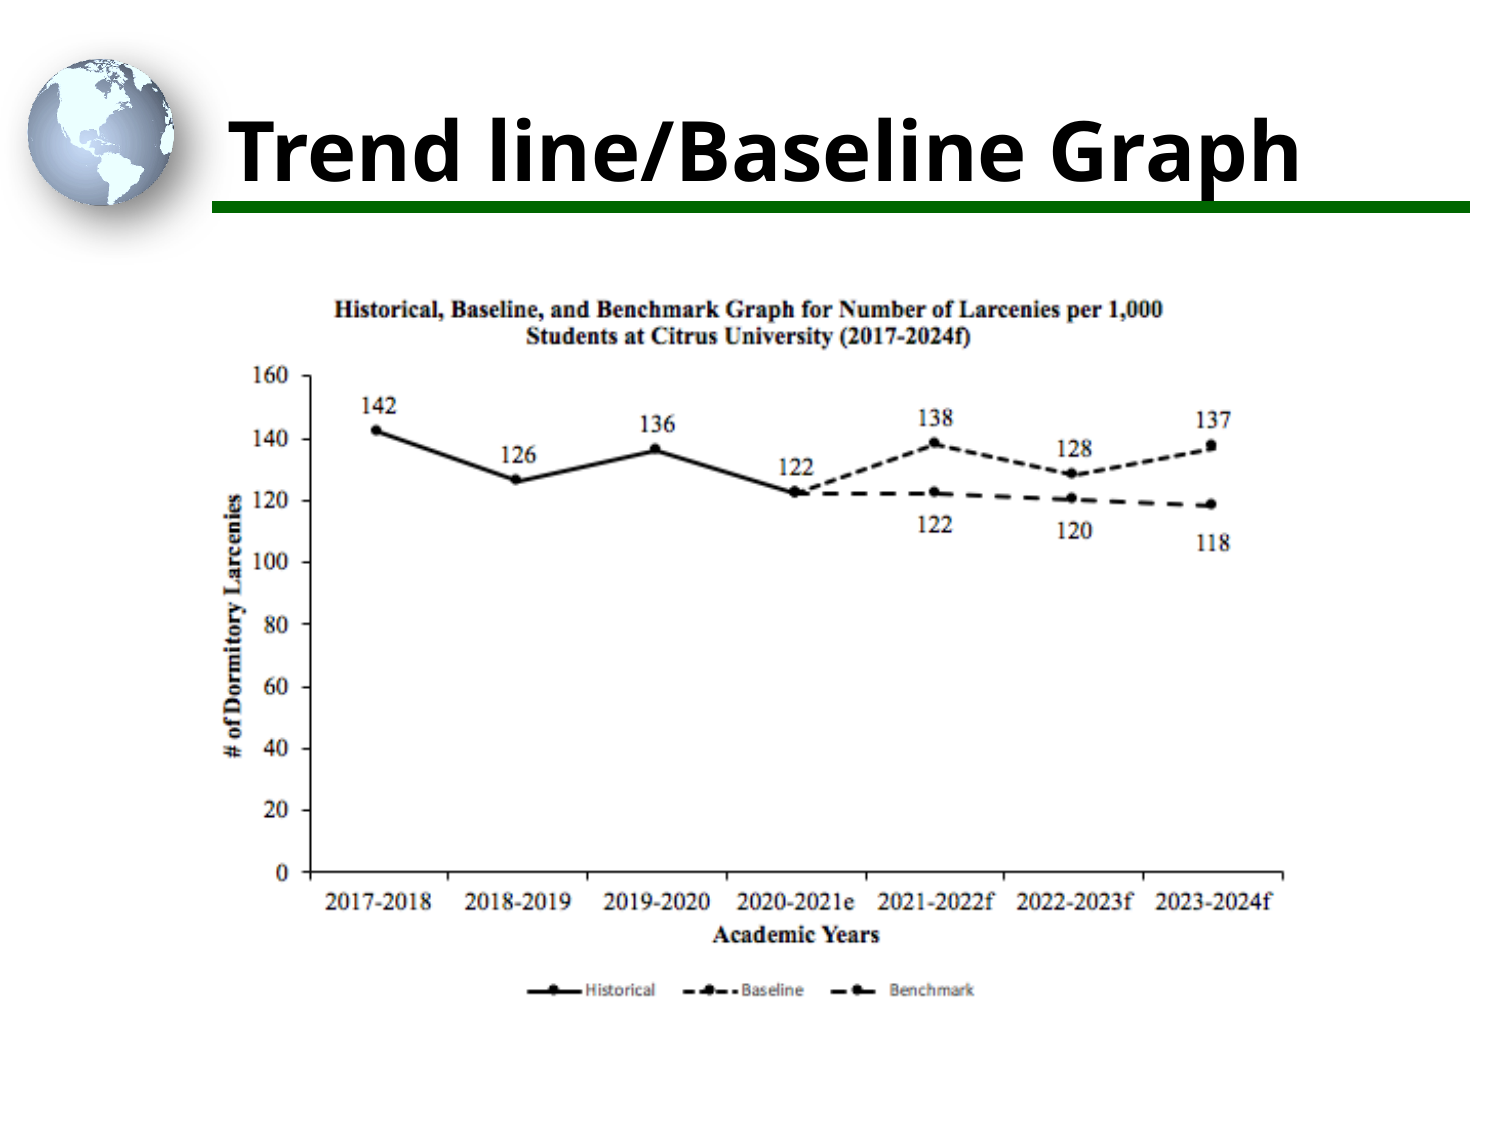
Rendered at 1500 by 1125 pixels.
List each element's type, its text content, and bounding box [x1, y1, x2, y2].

title Trend line/Baseline Graph [212, 75, 1471, 208]
text_box [0, 0, 1500, 75]
picture [193, 281, 1307, 1021]
picture [24, 75, 177, 208]
